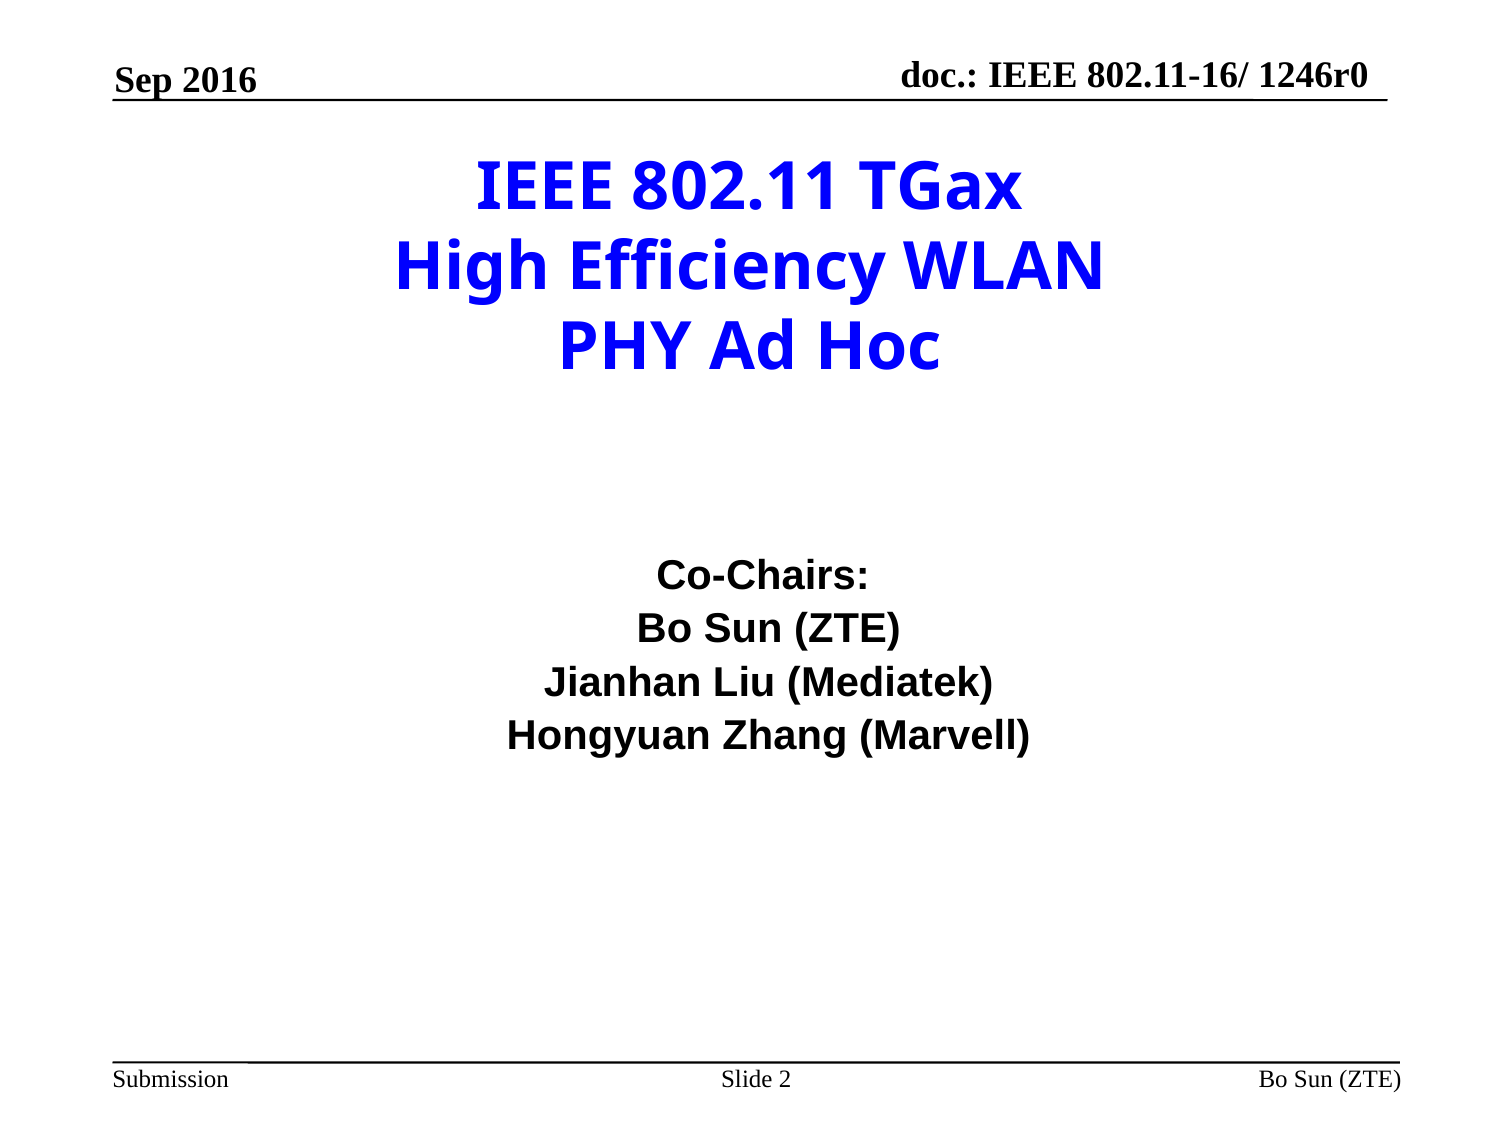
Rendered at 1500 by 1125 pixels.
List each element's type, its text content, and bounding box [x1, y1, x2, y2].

title IEEE 802.11 TGax High Efficiency WLAN PHY Ad Hoc [112, 174, 1388, 350]
list Co-Chairs: Bo Sun (ZTE) Jianhan Liu (Mediatek) Hongyuan Zhang (Marvell) [87, 487, 1450, 1000]
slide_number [114, 54, 259, 101]
footer Bo Sun (ZTE) [1256, 1061, 1402, 1125]
slide_number Slide 2 [712, 1061, 800, 1093]
